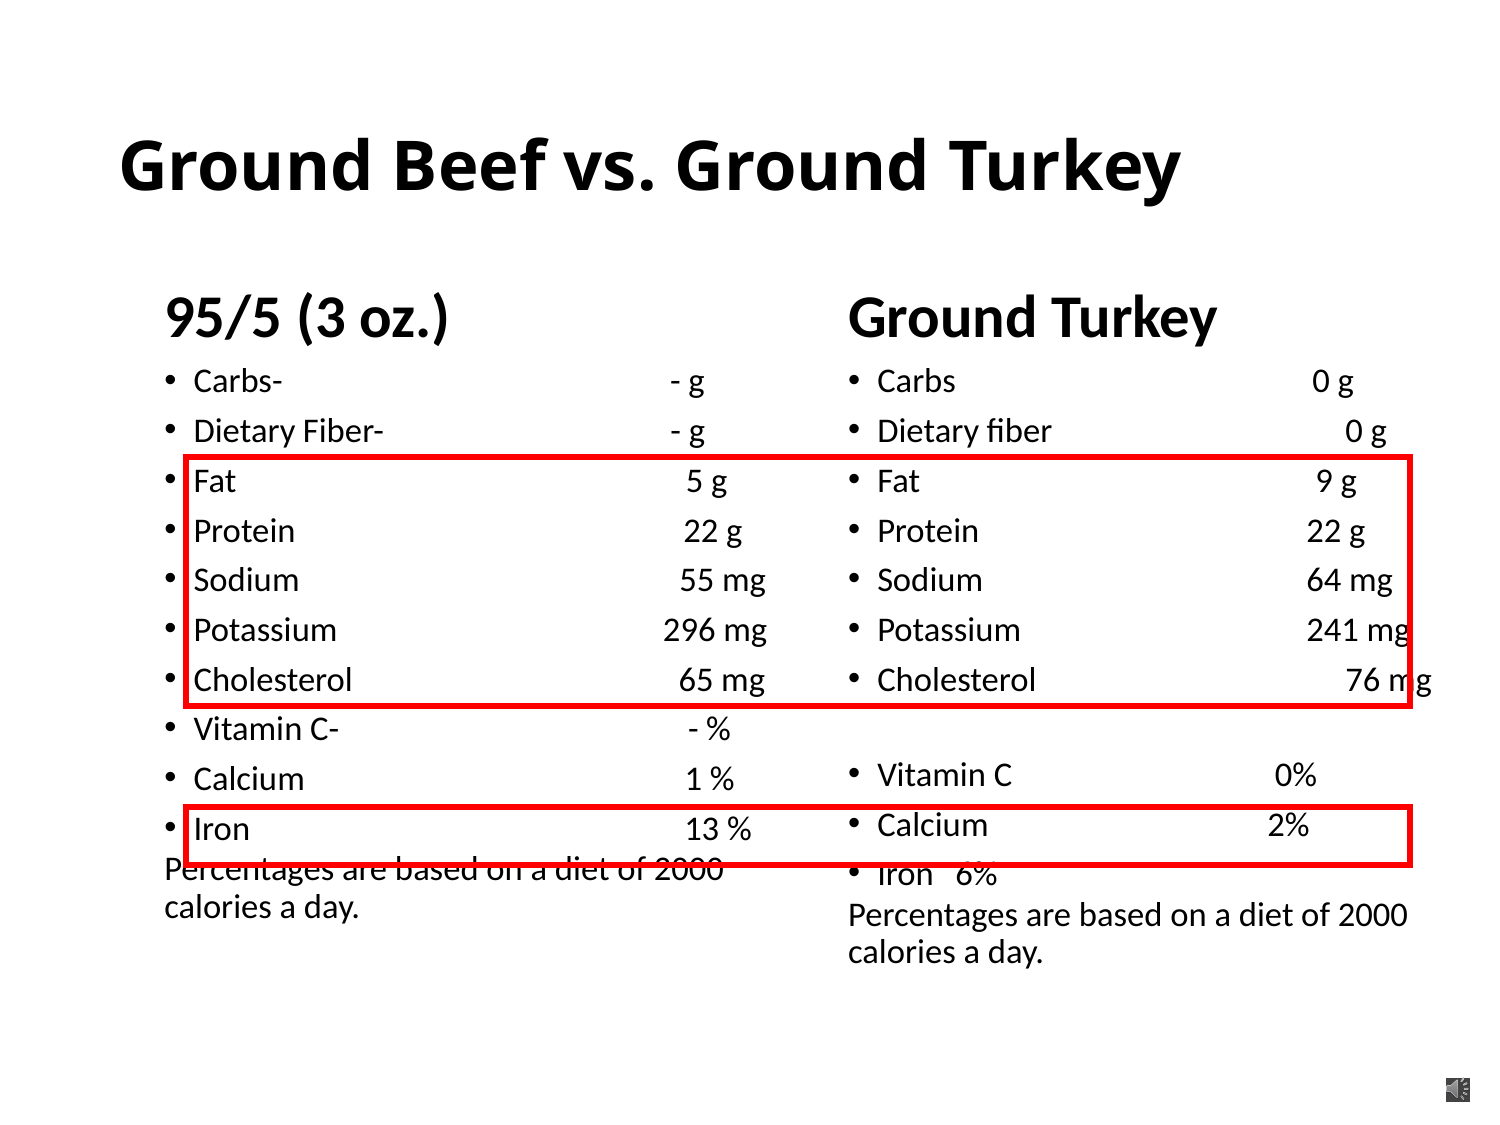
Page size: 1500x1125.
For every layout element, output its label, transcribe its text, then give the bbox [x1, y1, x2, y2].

list Ground Turkey Carbs 0 g Dietary fiber 0 g Fat 9 g Protein 22 g Sodium 64 mg Potassium 241 mg Cholesterol 76 mg Vitamin C 0% Calcium 2% Iron 6% Percentages are based on a diet of 2000 calories a day. [833, 277, 1471, 992]
text_box [185, 806, 1411, 866]
title Ground Beef vs. Ground Turkey [103, 59, 1397, 278]
picture [1445, 1077, 1471, 1103]
text_box [185, 456, 1411, 707]
list 95/5 (3 oz.) Carbs- - g Dietary Fiber- - g Fat 5 g Protein 22 g Sodium 55 mg Potassium 296 mg Cholesterol 65 mg Vitamin C- - % Calcium 1 % Iron 13 % Percentages are based on a diet of 2000 calories a day. [149, 277, 787, 992]
